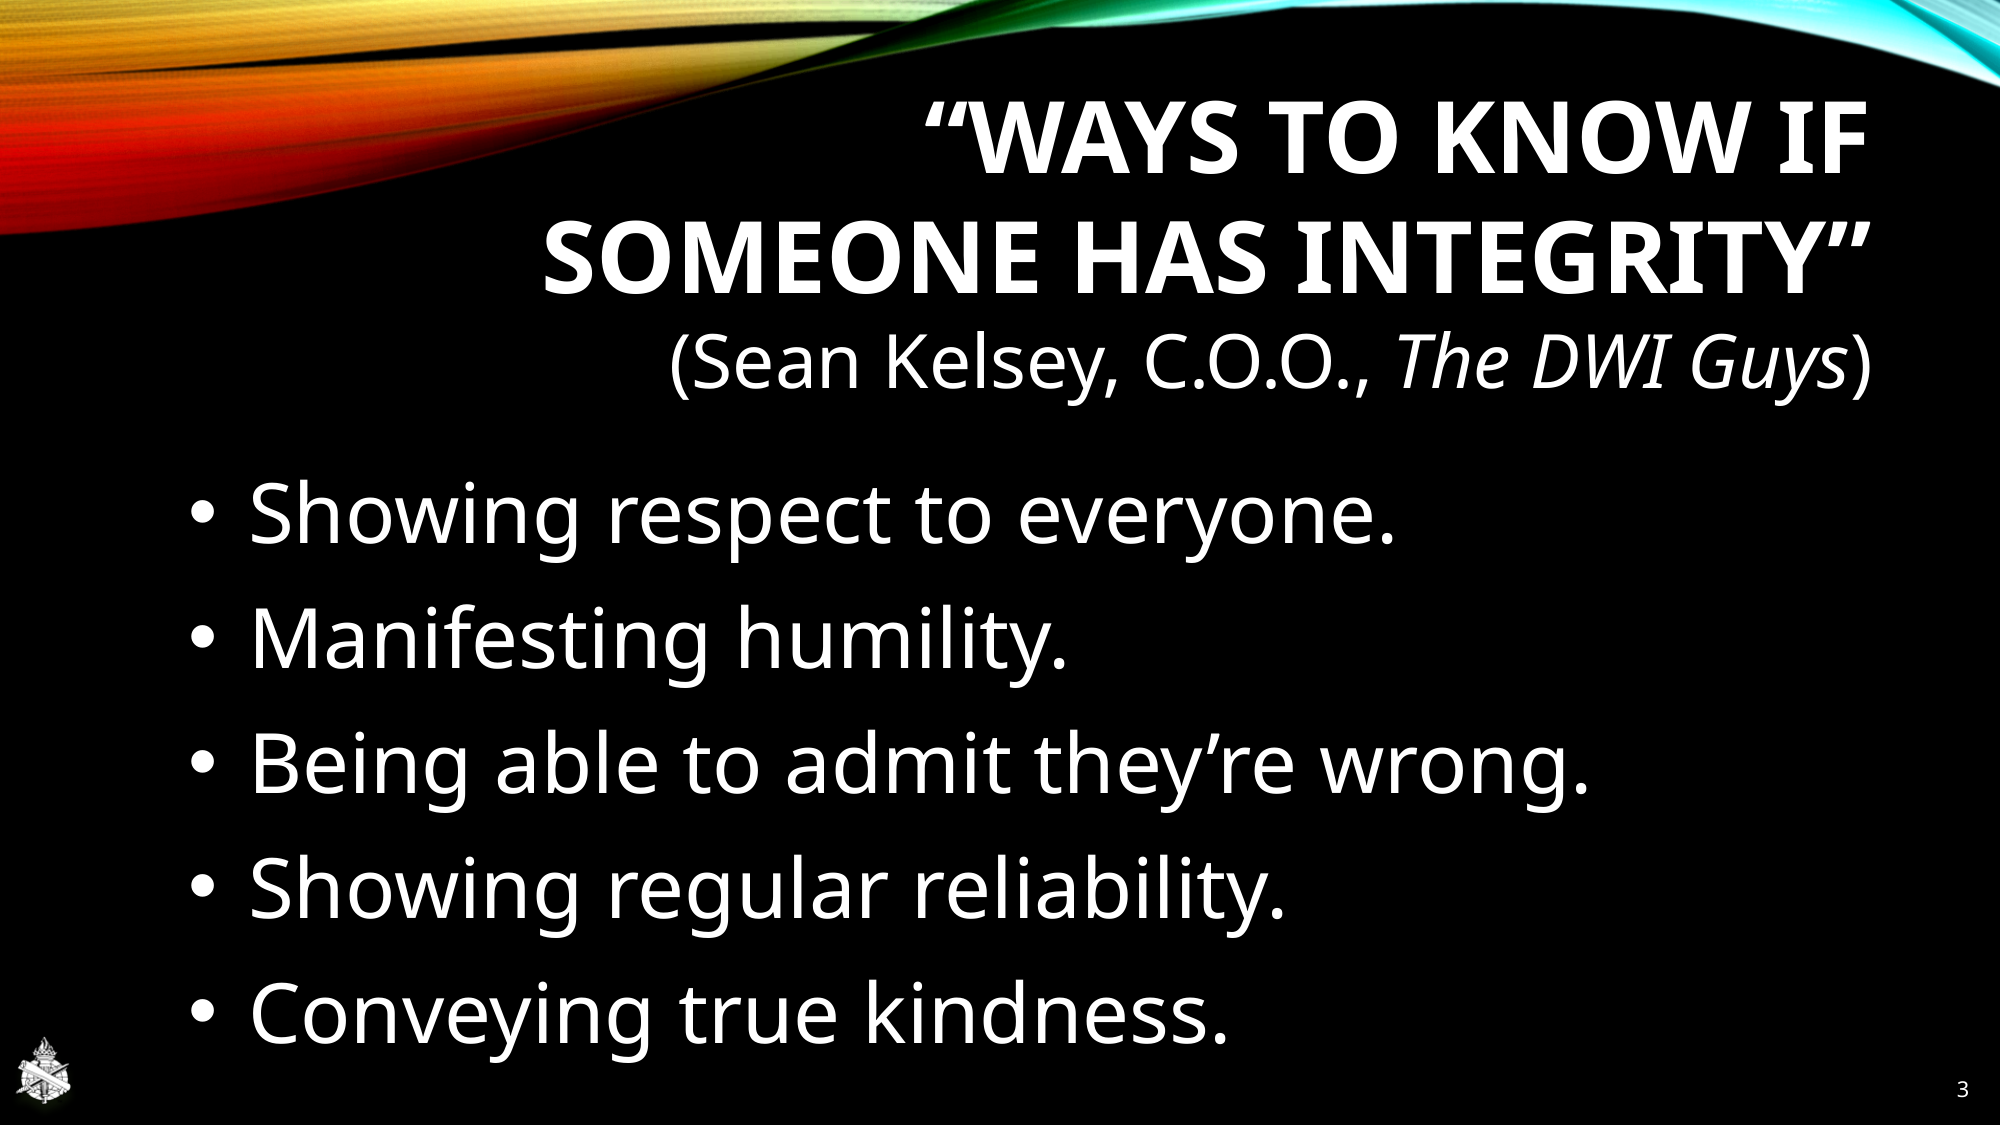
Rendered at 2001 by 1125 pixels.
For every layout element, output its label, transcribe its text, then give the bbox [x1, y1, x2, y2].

list Showing respect to everyone. Manifesting humility. Being able to admit they’re wrong. Showing regular reliability. Conveying true kindness. [173, 453, 1888, 1106]
slide_number 3 [1534, 1060, 1985, 1121]
picture [0, 0, 2000, 237]
picture [15, 1035, 72, 1107]
title “Ways to know if someone has Integrity” (Sean Kelsey, C.O.O., The DWI Guys) [474, 53, 1888, 424]
